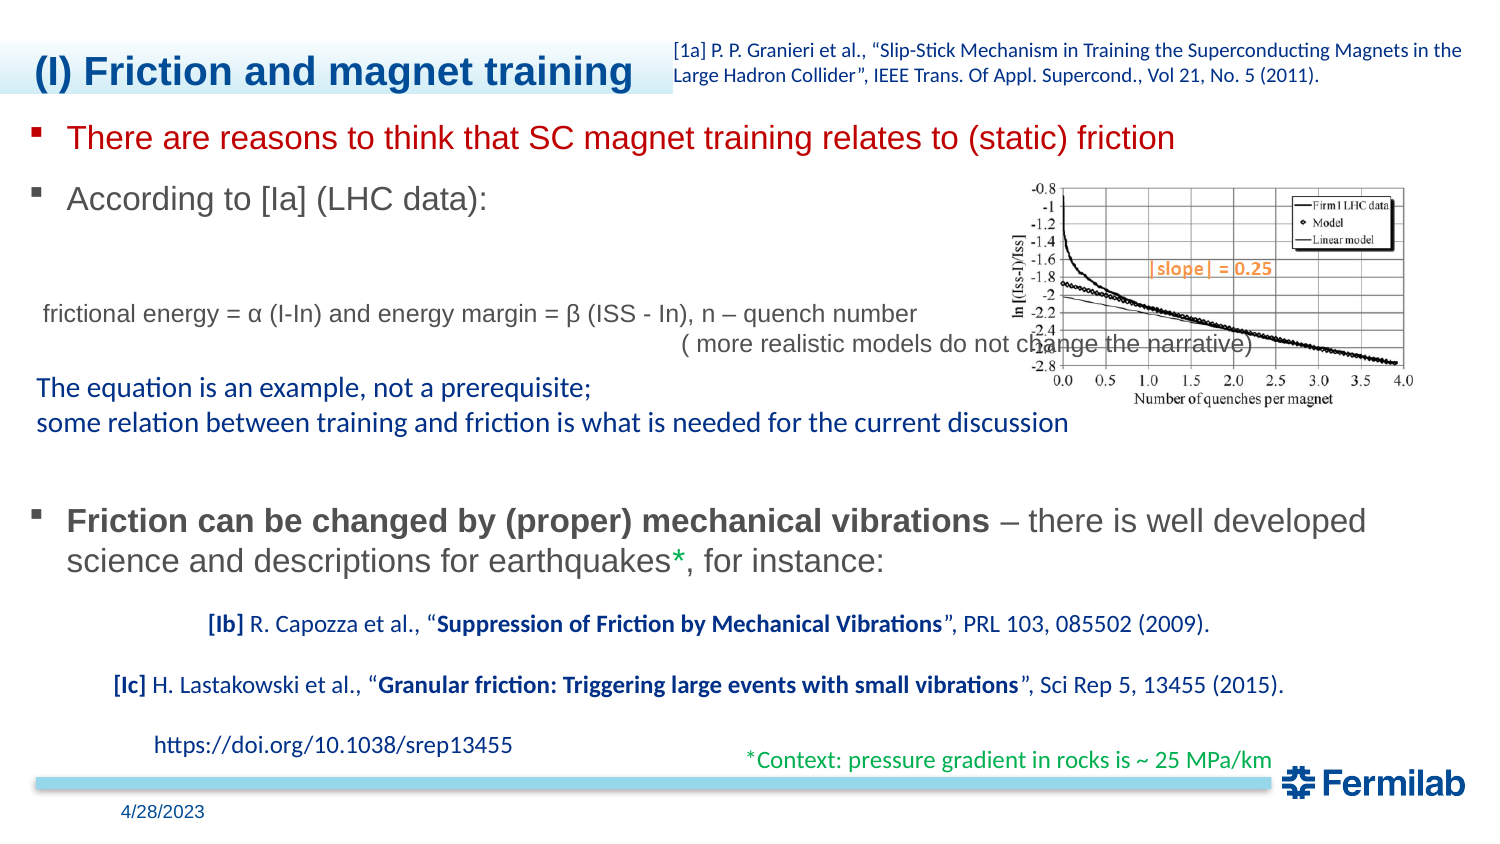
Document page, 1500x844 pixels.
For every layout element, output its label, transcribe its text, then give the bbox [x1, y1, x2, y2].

text_box The equation is an example, not a prerequisite; some relation between training and friction is what is needed for the current discussion [21, 361, 1085, 446]
text_box [Ic] H. Lastakowski et al., “Granular friction: Triggering large events with small vibrations”, Sci Rep 5, 13455 (2015). https://doi.org/10.1038/srep13455 [98, 661, 1402, 767]
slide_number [120, 800, 232, 830]
list There are reasons to think that SC magnet training relates to (static) friction According to [Ia] (LHC data): frictional energy = α (I-In) and energy margin = β (ISS - In), n – quench number ( more realistic models do not change the narrative) Friction can be changed by (proper) mechanical vibrations – there is well developed science and descriptions for earthquakes*, for instance: [28, 116, 1468, 739]
picture [1282, 766, 1465, 799]
text_box [Ib] R. Capozza et al., “Suppression of Friction by Mechanical Vibrations”, PRL 103, 085502 (2009). [193, 597, 1267, 645]
text_box [1a] P. P. Granieri et al., “Slip-Stick Mechanism in Training the Superconducting Magnets in the Large Hadron Collider”, IEEE Trans. Of Appl. Supercond., Vol 21, No. 5 (2011). [658, 29, 1500, 94]
picture [1007, 176, 1427, 408]
text_box *Context: pressure gradient in rocks is ~ 25 MPa/km [729, 736, 1293, 781]
title (I) Friction and magnet training [0, 41, 658, 94]
